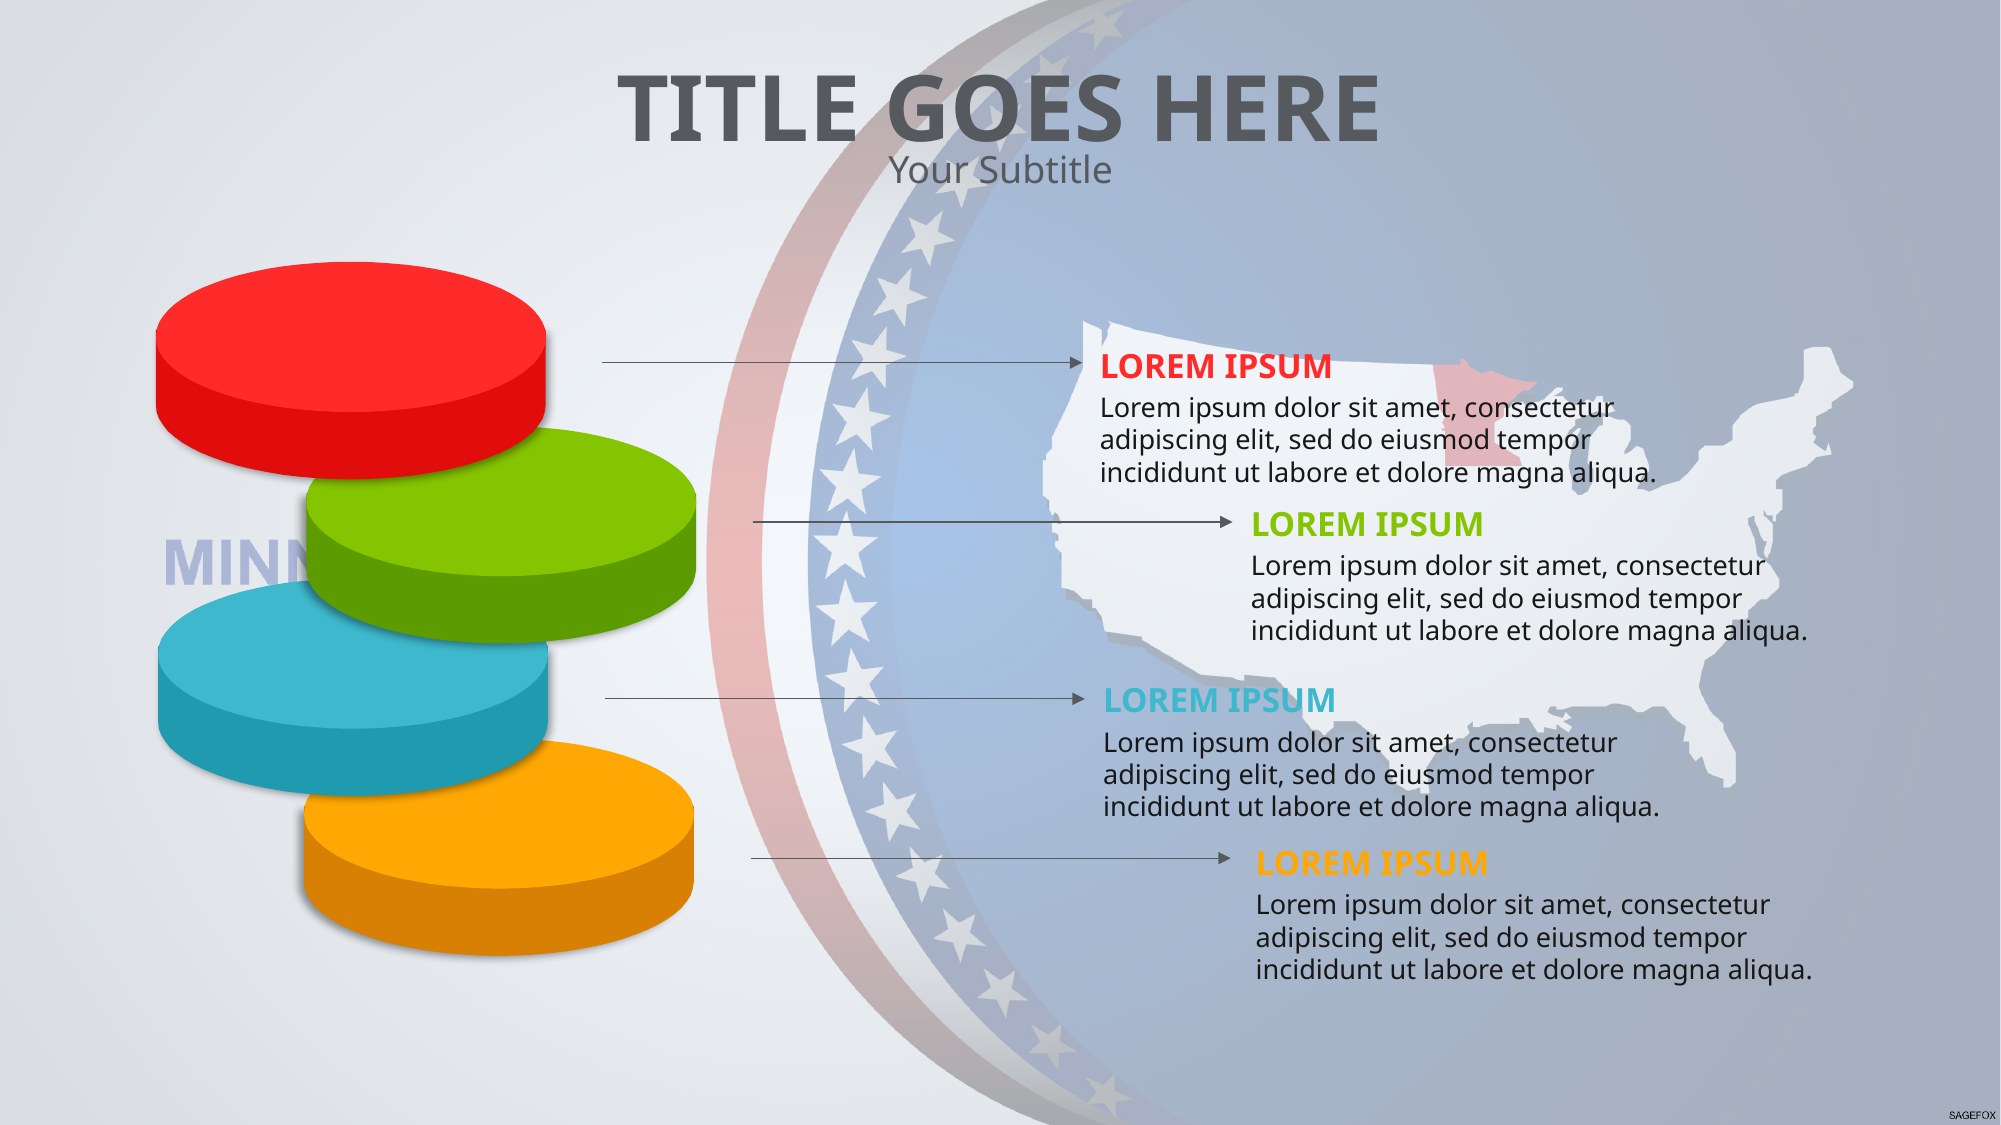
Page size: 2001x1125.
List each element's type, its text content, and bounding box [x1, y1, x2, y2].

text_box LOREM IPSUM Lorem ipsum dolor sit amet, consectetur adipiscing elit, sed do eiusmod tempor incididunt ut labore et dolore magna aliqua. [1085, 337, 1696, 496]
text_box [155, 261, 546, 480]
picture [1925, 0, 2001, 1125]
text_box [158, 578, 548, 796]
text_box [304, 738, 694, 956]
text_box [306, 425, 697, 644]
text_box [548, 42, 1452, 199]
text_box LOREM IPSUM Lorem ipsum dolor sit amet, consectetur adipiscing elit, sed do eiusmod tempor incididunt ut labore et dolore magna aliqua. [1240, 834, 1852, 993]
text_box LOREM IPSUM Lorem ipsum dolor sit amet, consectetur adipiscing elit, sed do eiusmod tempor incididunt ut labore et dolore magna aliqua. [1088, 672, 1700, 830]
text_box LOREM IPSUM Lorem ipsum dolor sit amet, consectetur adipiscing elit, sed do eiusmod tempor incididunt ut labore et dolore magna aliqua. [1236, 495, 1847, 654]
